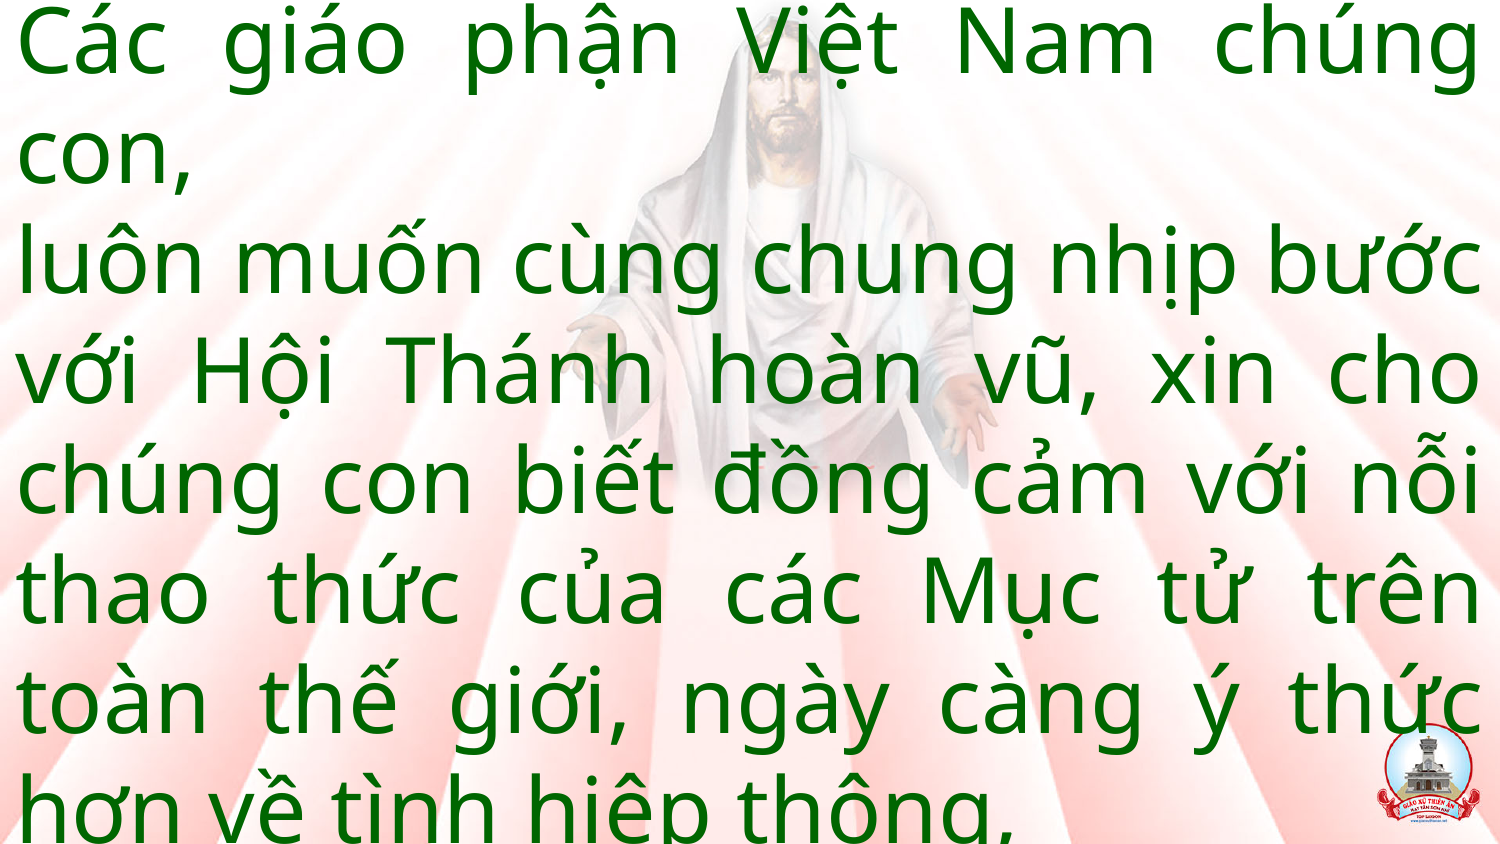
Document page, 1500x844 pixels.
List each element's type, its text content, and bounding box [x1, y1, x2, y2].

title Các giáo phận Việt Nam chúng con, luôn muốn cùng chung nhịp bước với Hội Thánh hoàn vũ, xin cho chúng con biết đồng cảm với nỗi thao thức của các Mục tử trên toàn thế giới, ngày càng ý thức hơn về tình hiệp thông, [0, 0, 1500, 844]
